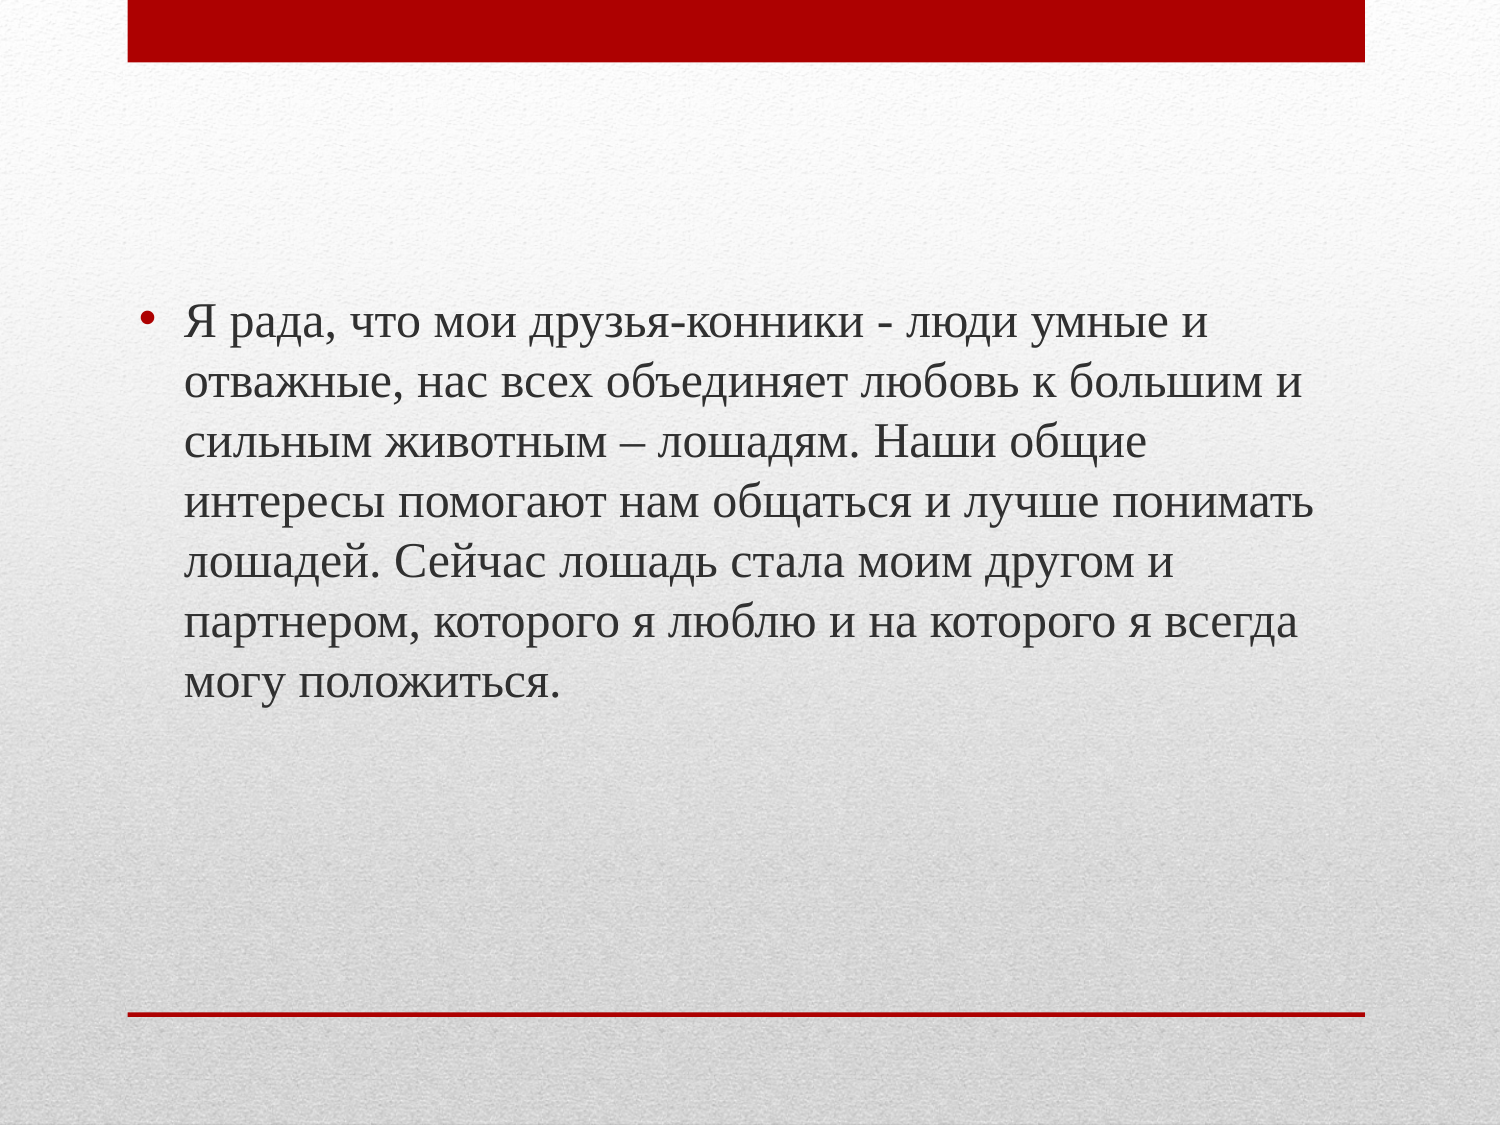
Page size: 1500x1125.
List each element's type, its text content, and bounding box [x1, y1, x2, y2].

list Я рада, что мои друзья-конники - люди умные и отважные, нас всех объединяет любовь к большим и сильным животным – лошадям. Наши общие интересы помогают нам общаться и лучше понимать лошадей. Сейчас лошадь стала моим другом и партнером, которого я люблю и на которого я всегда могу положиться. [123, 78, 1362, 917]
